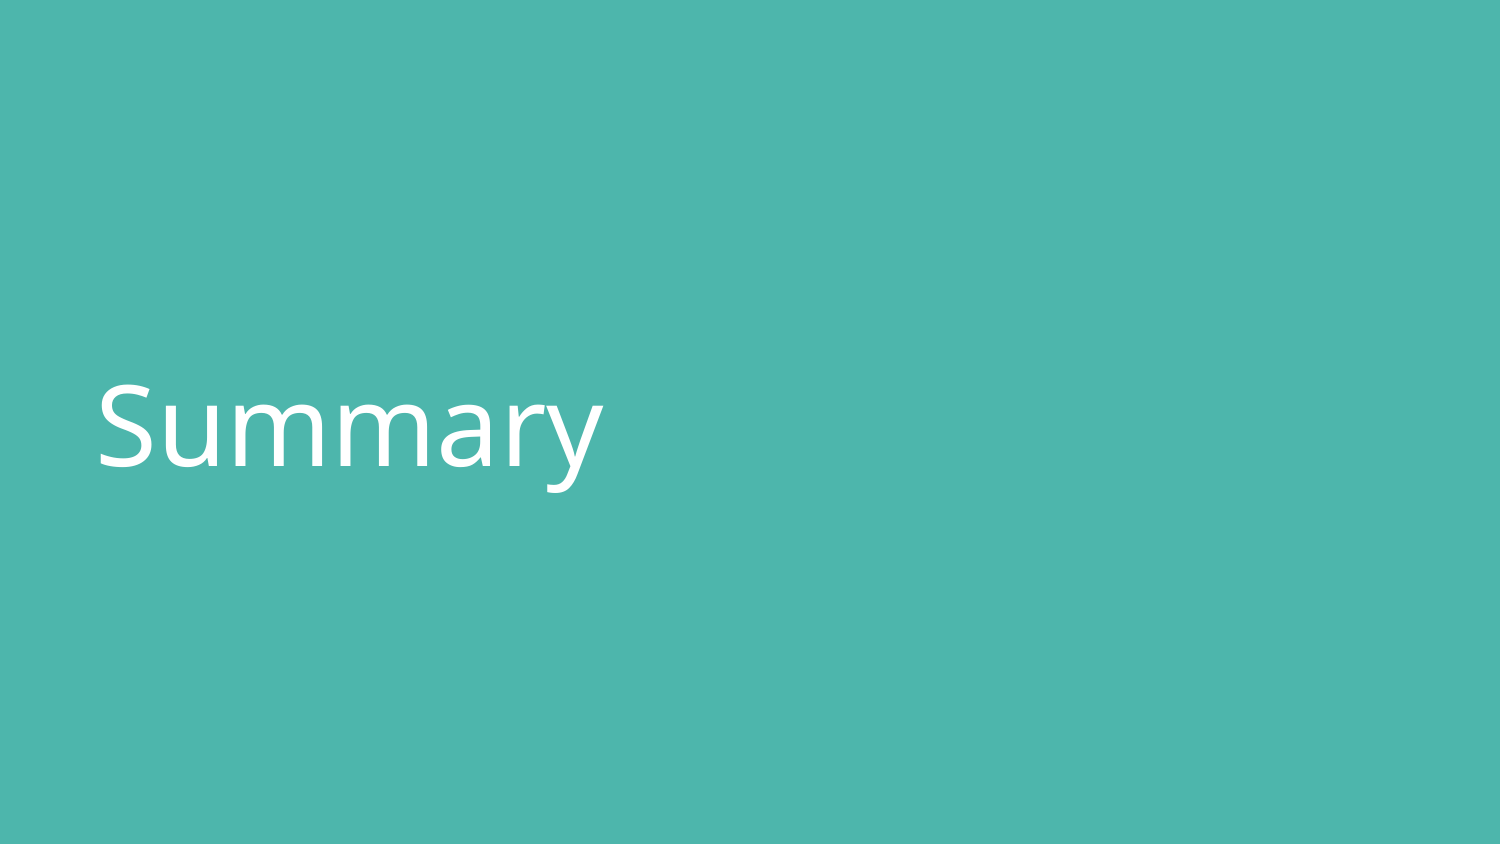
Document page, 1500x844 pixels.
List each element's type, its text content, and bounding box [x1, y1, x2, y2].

title Summary [80, 86, 1002, 758]
